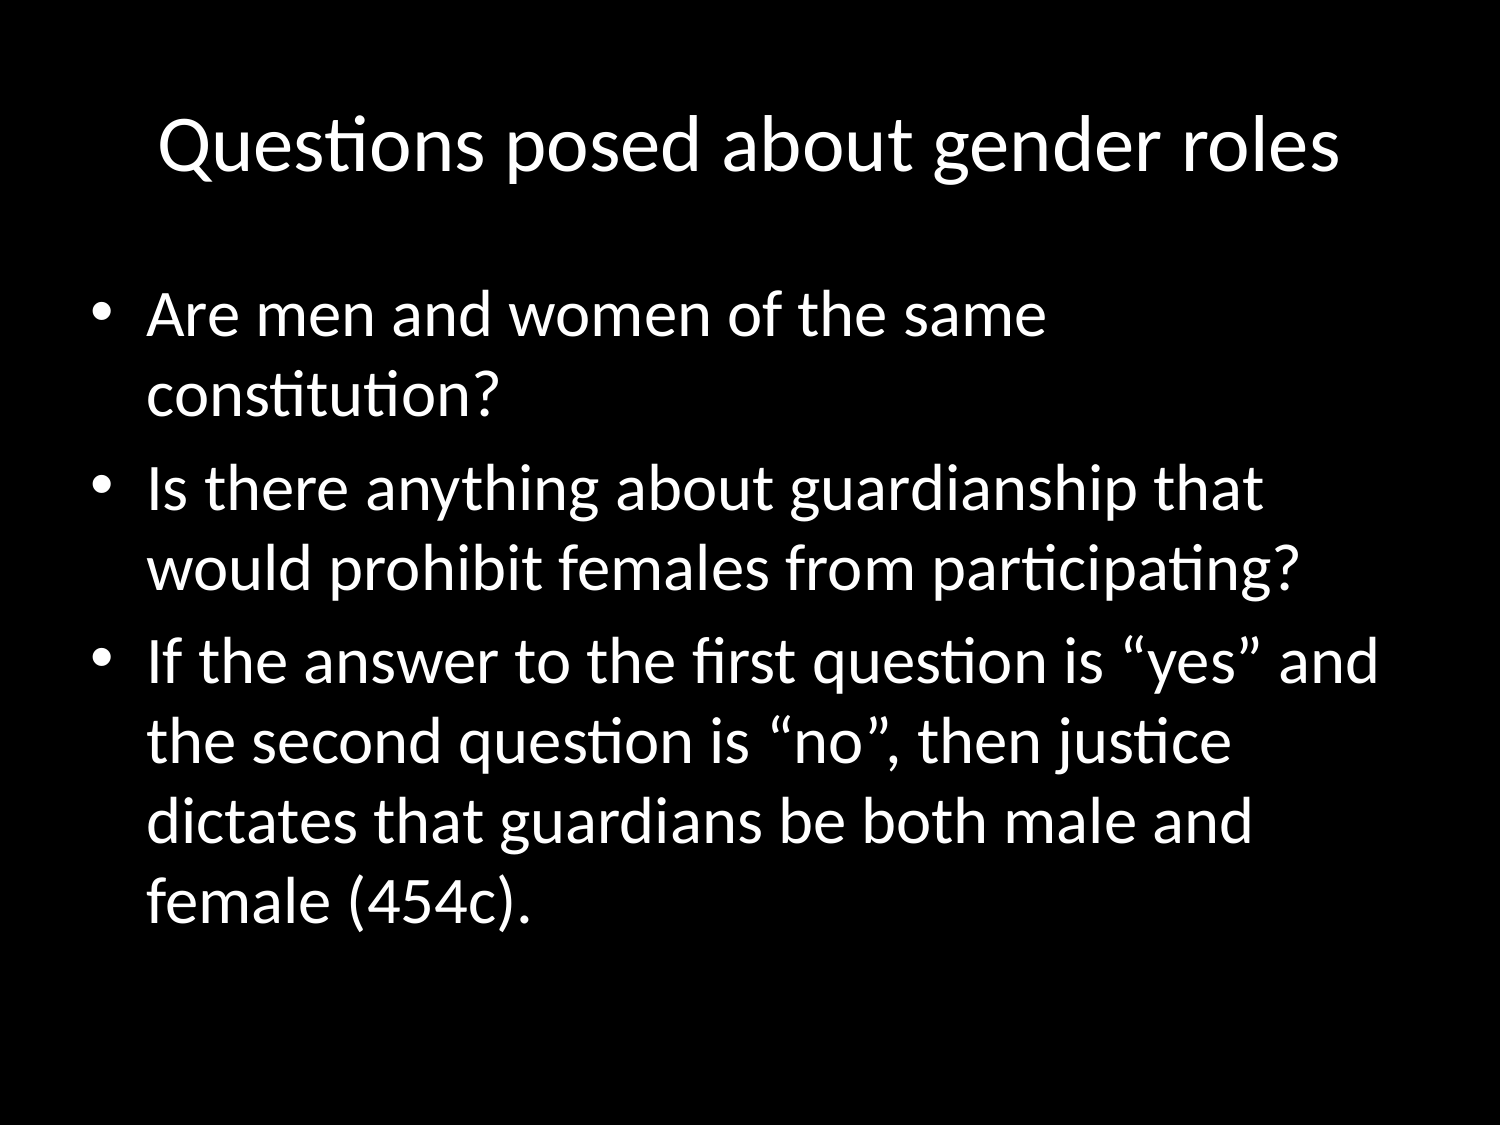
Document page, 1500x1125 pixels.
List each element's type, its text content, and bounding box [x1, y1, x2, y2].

title Questions posed about gender roles [75, 45, 1425, 233]
list Are men and women of the same constitution? Is there anything about guardianship that would prohibit females from participating? If the answer to the first question is “yes” and the second question is “no”, then justice dictates that guardians be both male and female (454c). [75, 262, 1425, 1005]
